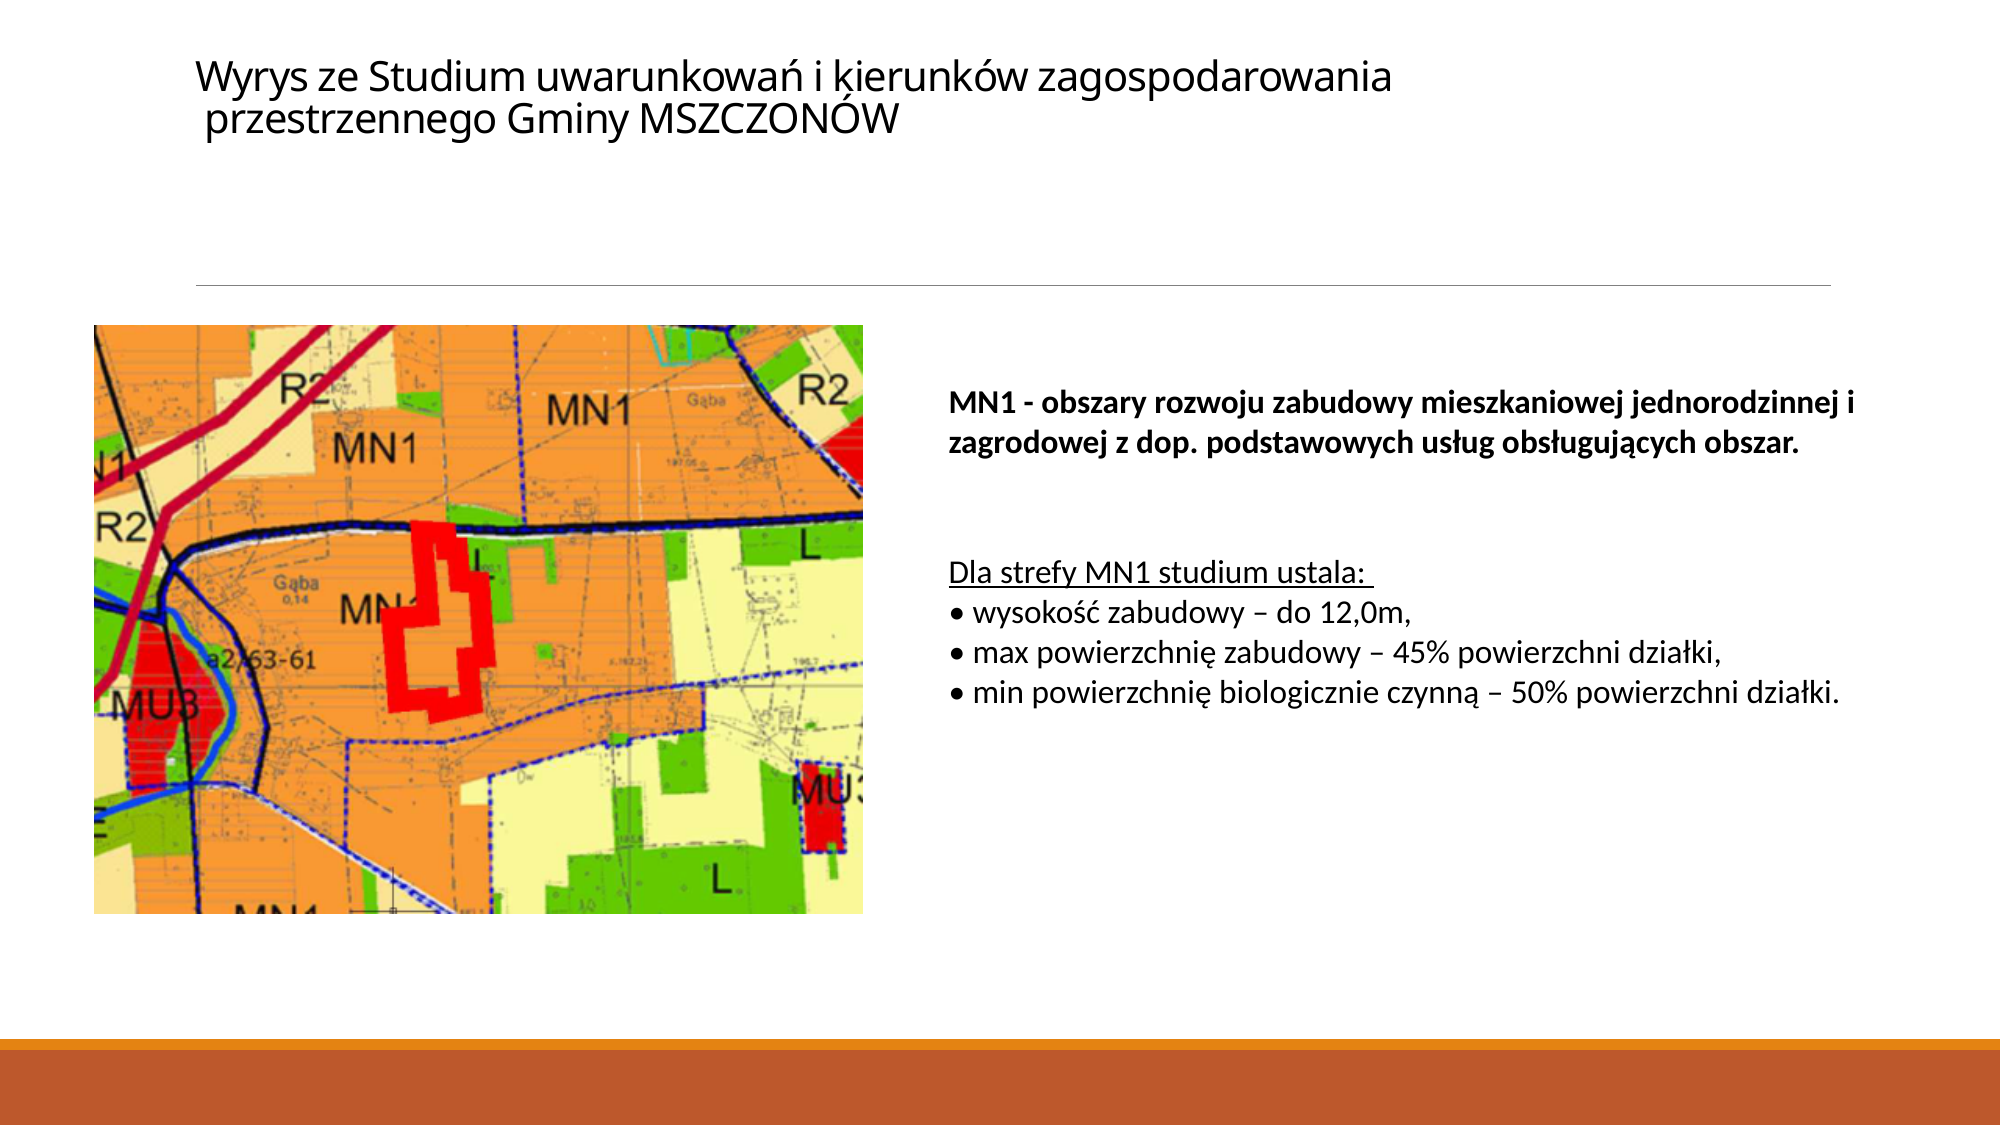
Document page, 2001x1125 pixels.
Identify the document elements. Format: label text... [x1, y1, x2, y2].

text_box MN1 - obszary rozwoju zabudowy mieszkaniowej jednorodzinnej i zagrodowej z dop. podstawowych usług obsługujących obszar. Dla strefy MN1 studium ustala: • wysokość zabudowy – do 12,0m, • max powierzchnię zabudowy – 45% powierzchni działki, • min powierzchnię biologicznie czynną – 50% powierzchni działki. [933, 373, 1961, 718]
title Wyrys ze Studium uwarunkowań i kierunków zagospodarowania przestrzennego Gminy MSZCZONÓW [180, 47, 1830, 150]
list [93, 325, 864, 914]
